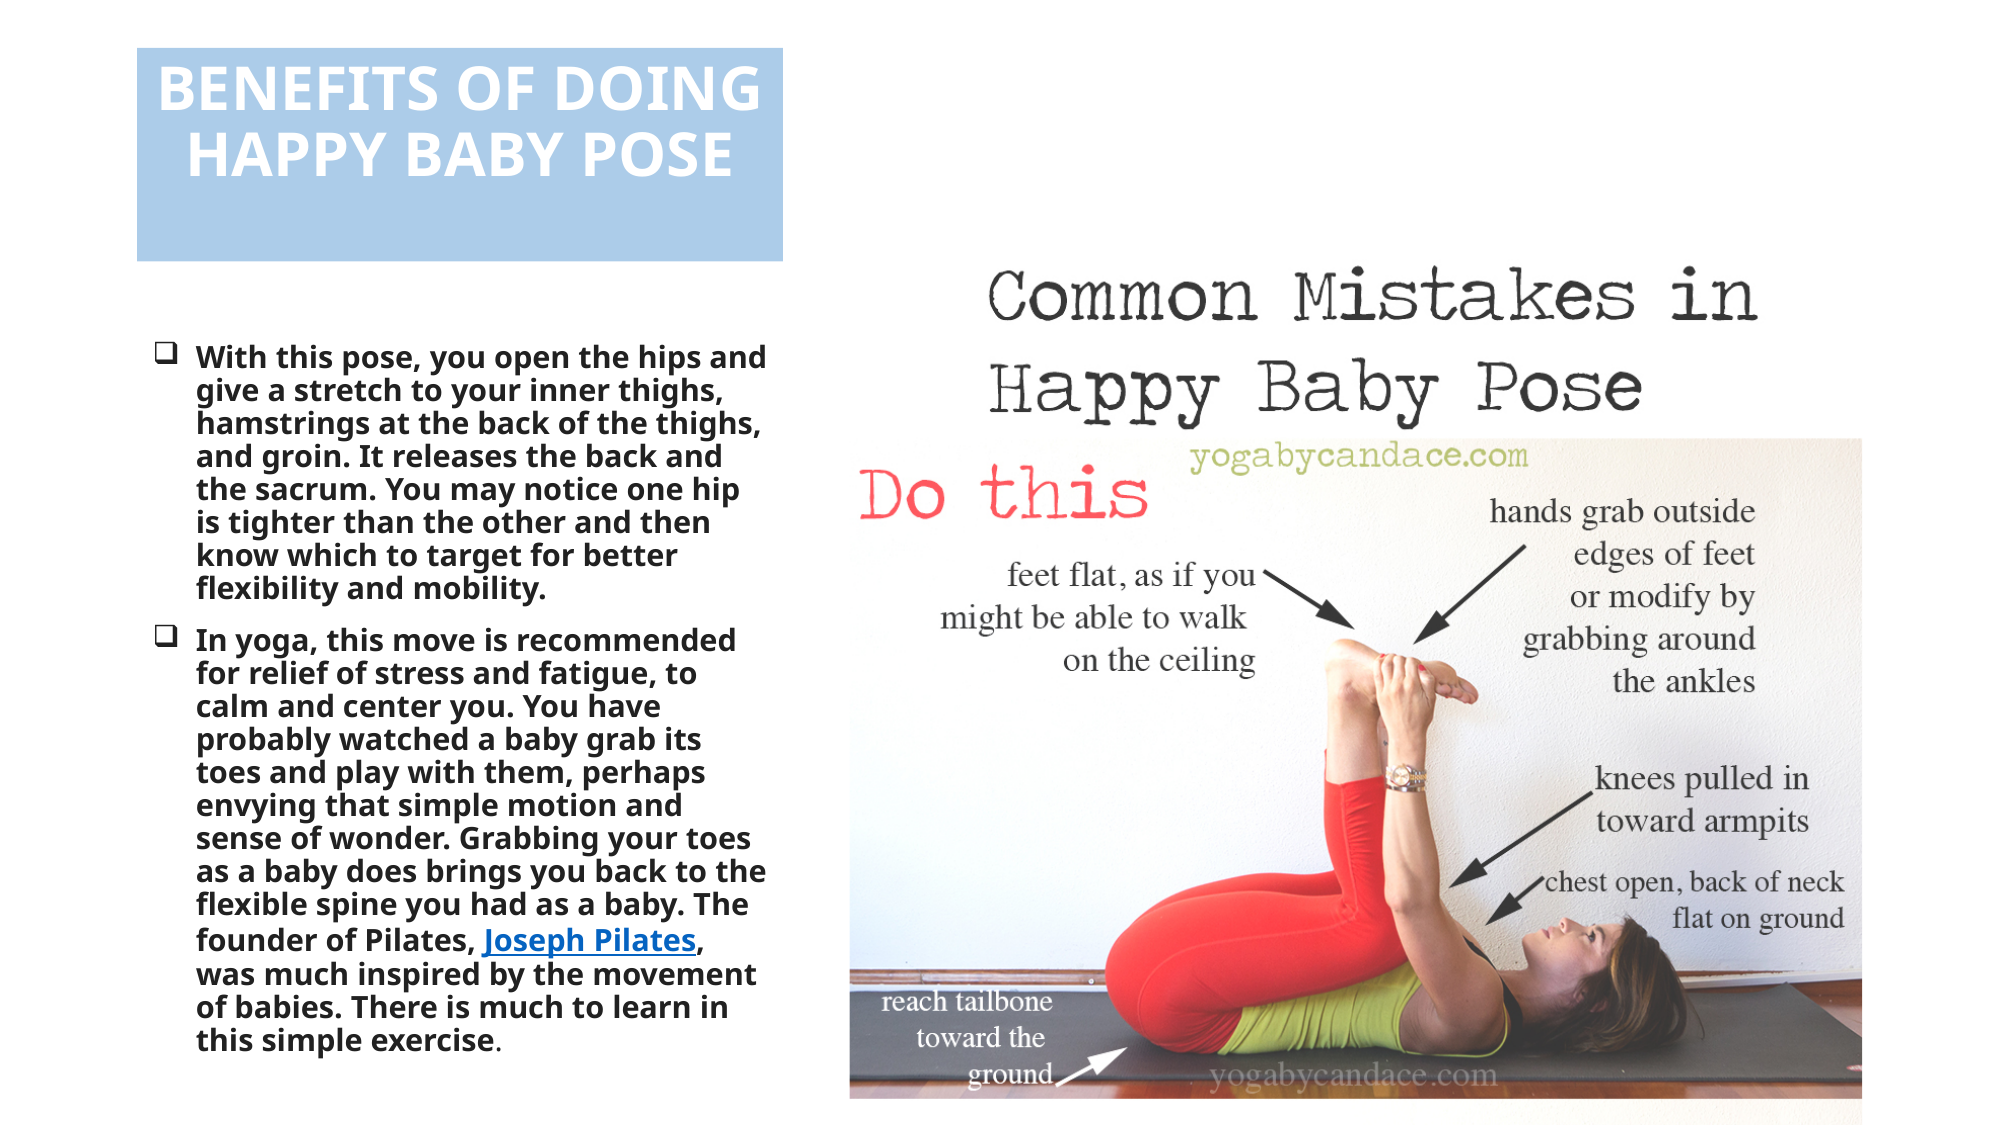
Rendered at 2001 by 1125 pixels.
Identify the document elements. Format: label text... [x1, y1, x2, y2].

title BENEFITS OF DOING HAPPY BABY POSE [137, 47, 783, 262]
list With this pose, you open the hips and give a stretch to your inner thighs, hamstrings at the back of the thighs, and groin. It releases the back and the sacrum. You may notice one hip is tighter than the other and then know which to target for better flexibility and mobility. In yoga, this move is recommended for relief of stress and fatigue, to calm and center you. You have probably watched a baby grab its toes and play with them, perhaps envying that simple motion and sense of wonder. Grabbing your toes as a baby does brings you back to the flexible spine you had as a baby. The founder of Pilates, Joseph Pilates, was much inspired by the movement of babies. There is much to learn in this simple exercise. [137, 279, 783, 1078]
picture [849, 221, 1863, 1125]
